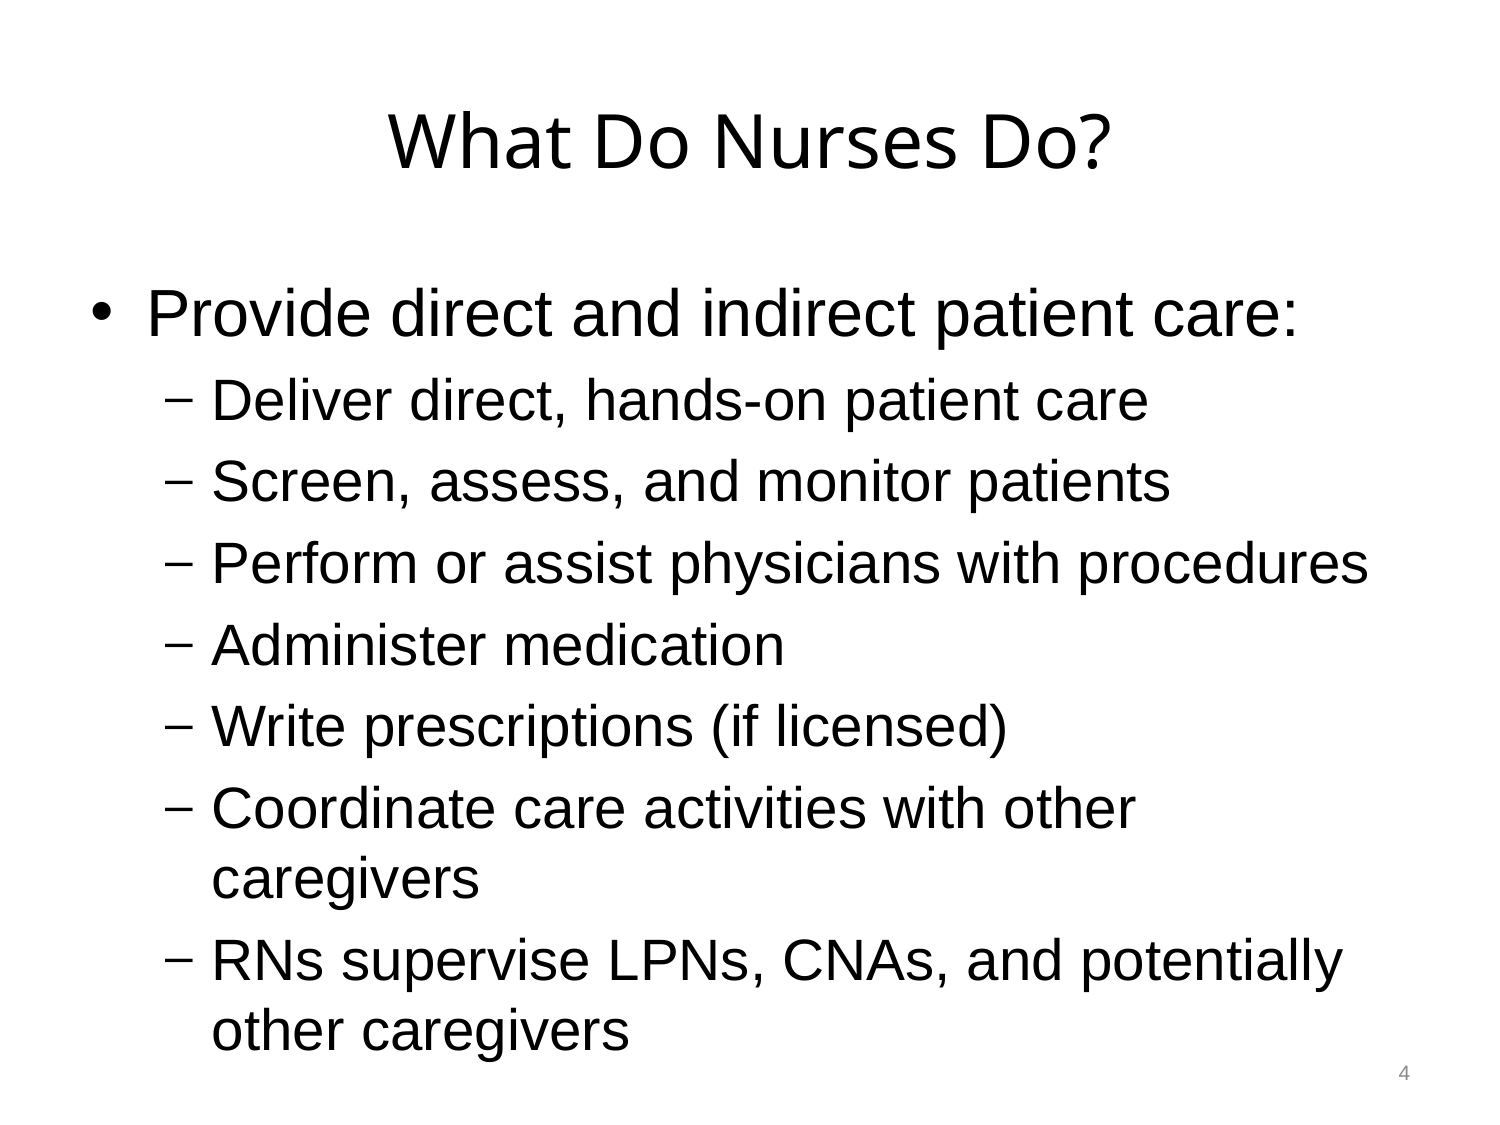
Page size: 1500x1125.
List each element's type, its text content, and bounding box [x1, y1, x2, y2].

slide_number 4 [1341, 1027, 1425, 1118]
title What Do Nurses Do? [75, 45, 1425, 233]
list Provide direct and indirect patient care: Deliver direct, hands-on patient care Screen, assess, and monitor patients Perform or assist physicians with procedures Administer medication Write prescriptions (if licensed) Coordinate care activities with other caregivers RNs supervise LPNs, CNAs, and potentially other caregivers [75, 262, 1425, 1082]
